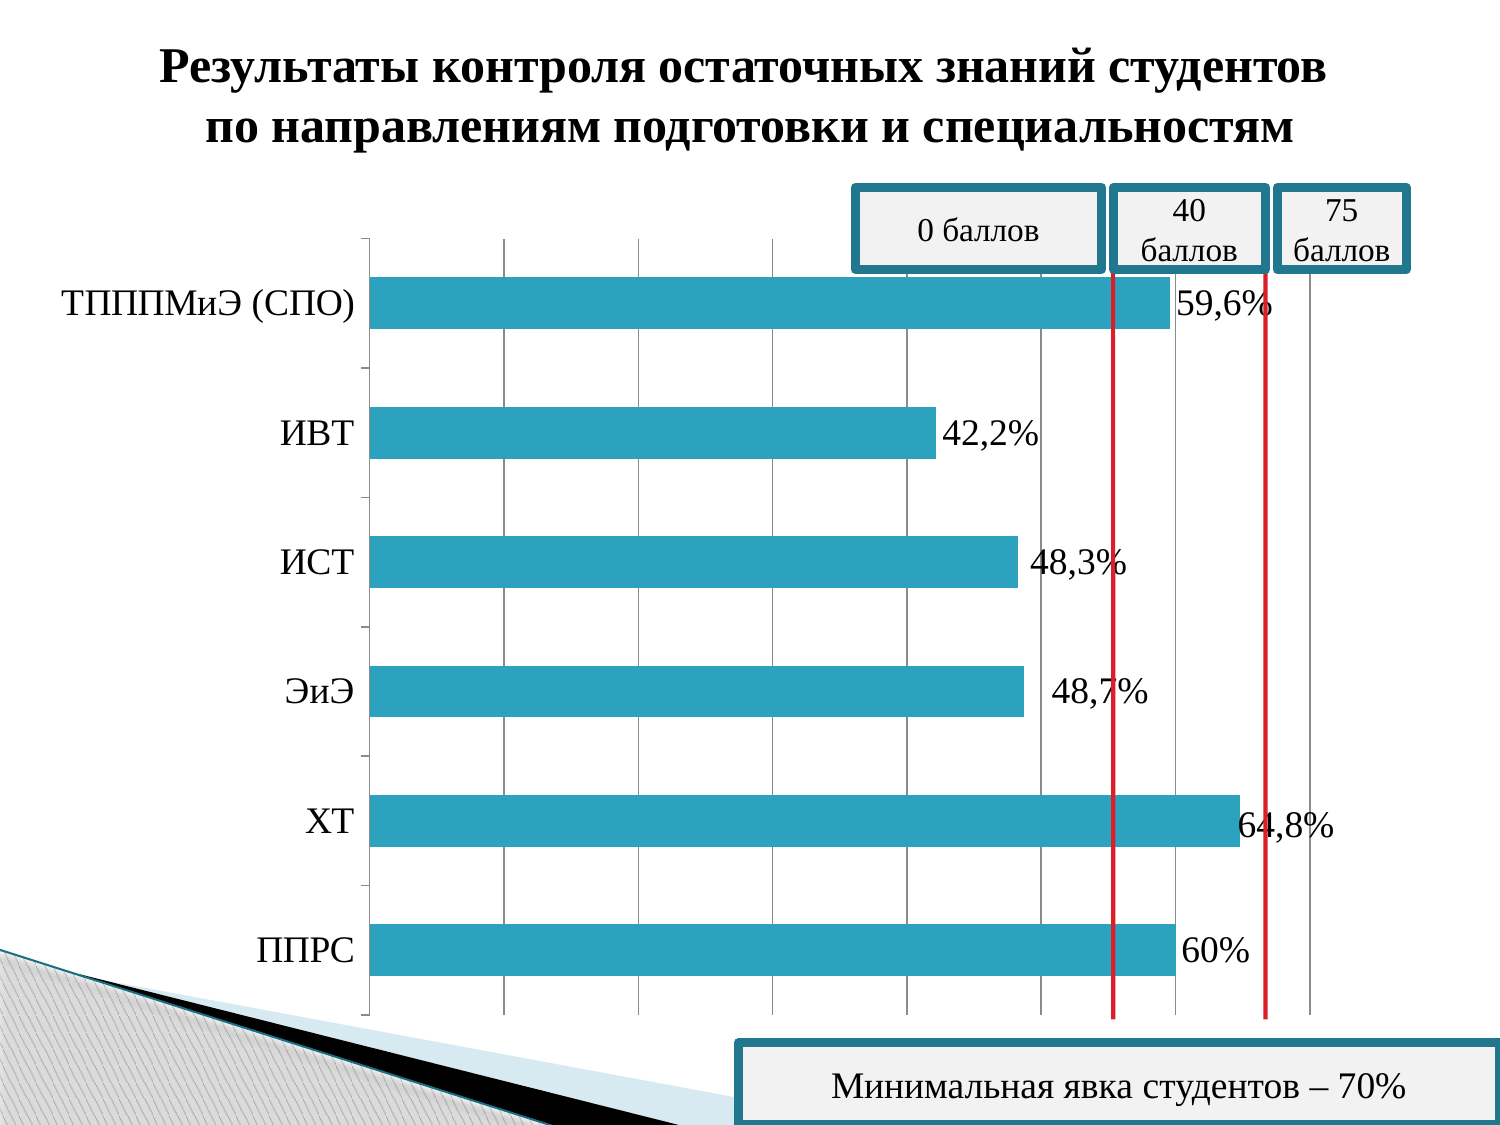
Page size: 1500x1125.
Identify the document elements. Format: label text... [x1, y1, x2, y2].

title Результаты контроля остаточных знаний студентов по направлениям подготовки и специальностям [75, 45, 1425, 200]
text_box 75 баллов [1273, 183, 1411, 274]
text_box 0 баллов [851, 183, 1106, 222]
chart [34, 222, 1337, 1032]
text_box 40 баллов [1109, 183, 1270, 222]
text_box Минимальная явка студентов – 70% [734, 1038, 1500, 1125]
